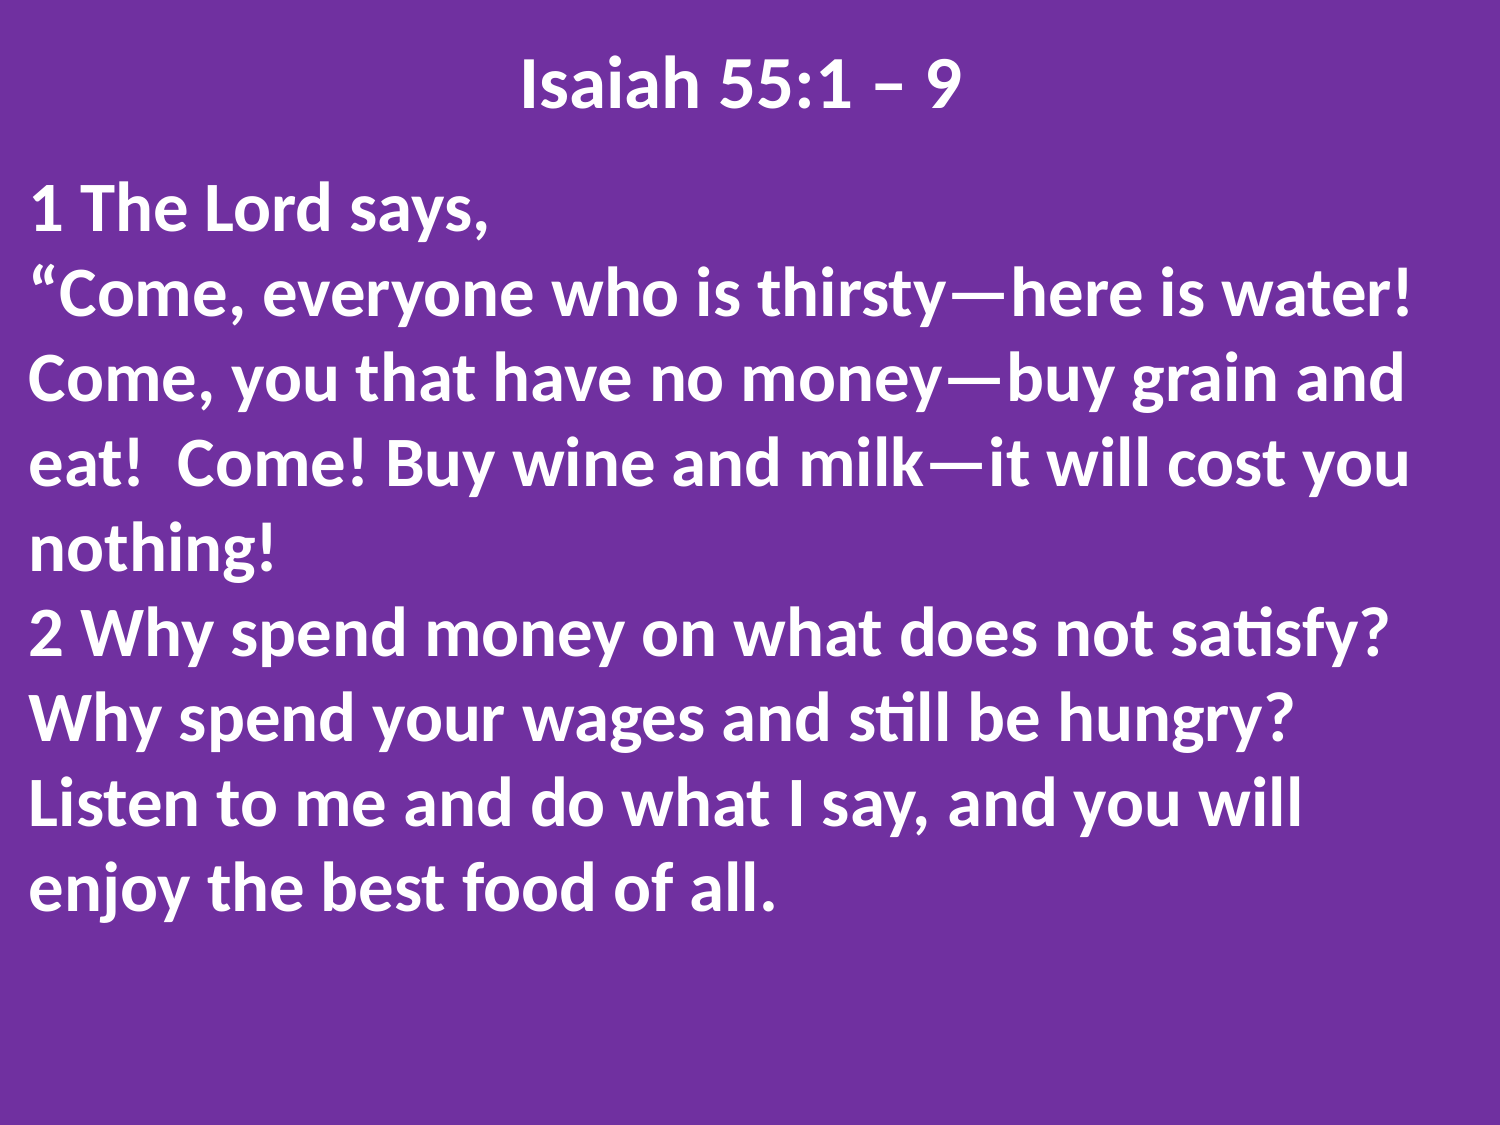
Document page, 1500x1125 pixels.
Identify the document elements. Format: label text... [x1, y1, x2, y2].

subtitle Isaiah 55:1 – 9 1 The Lord says, “Come, everyone who is thirsty—here is water! Come, you that have no money—buy grain and eat! Come! Buy wine and milk—it will cost you nothing! 2 Why spend money on what does not satisfy? Why spend your wages and still be hungry? Listen to me and do what I say, and you will enjoy the best food of all. [13, 26, 1487, 1112]
